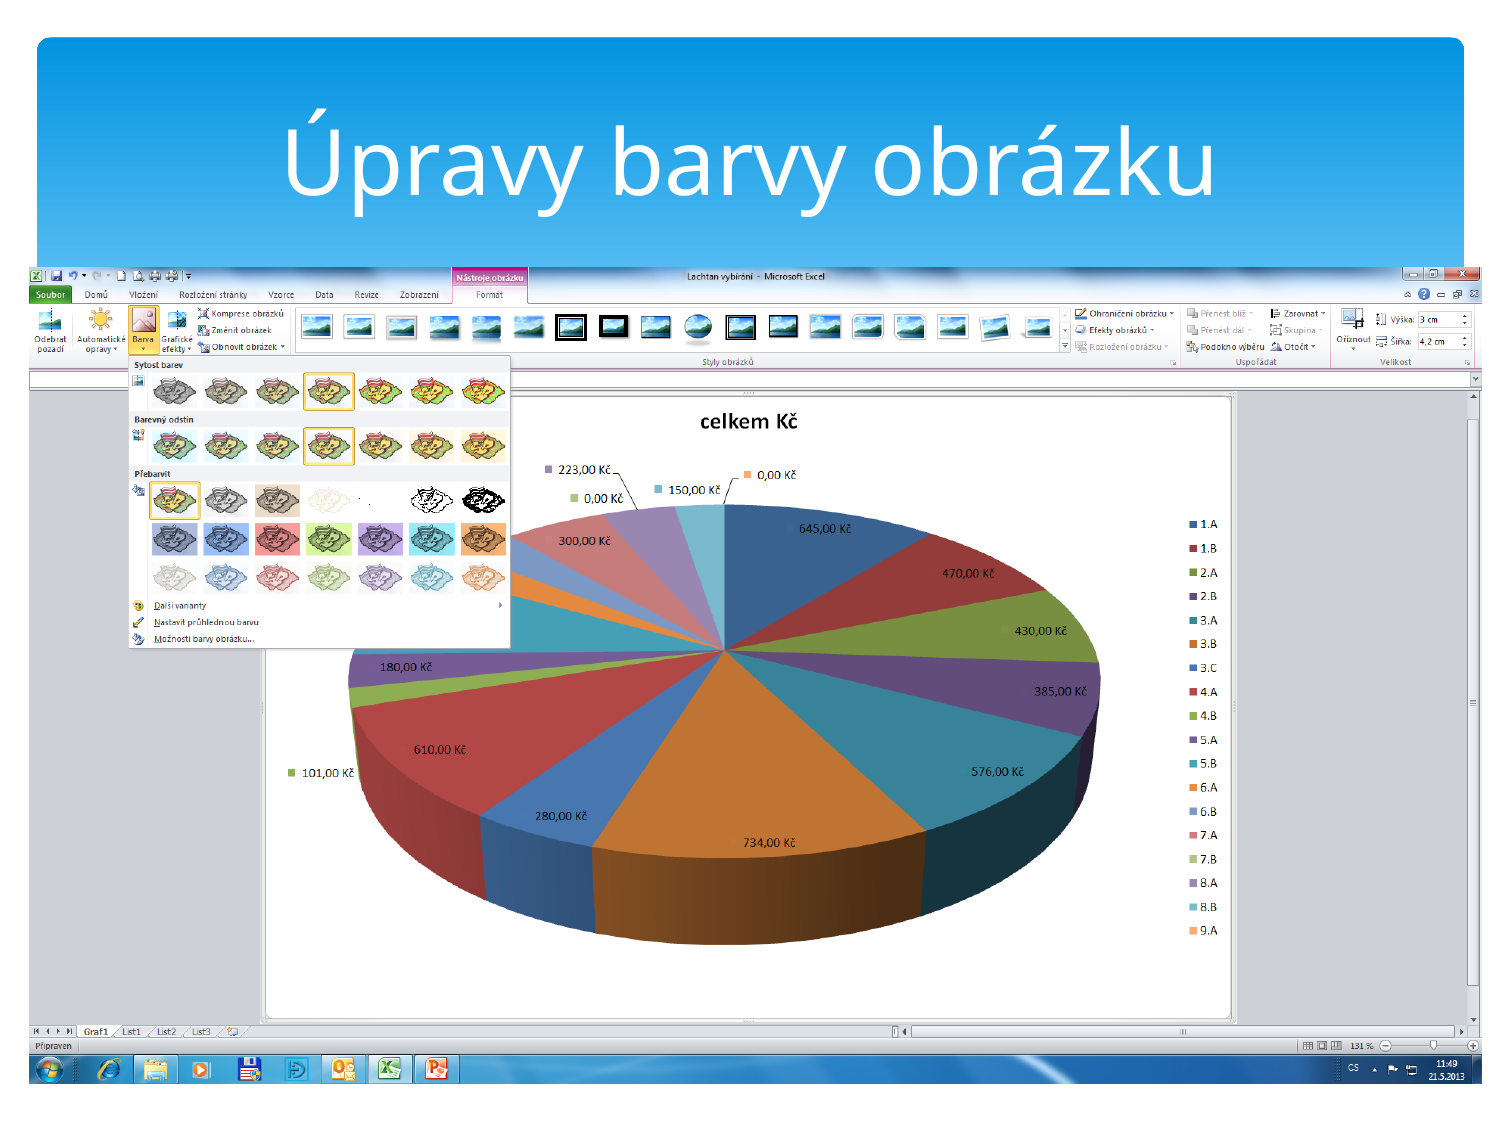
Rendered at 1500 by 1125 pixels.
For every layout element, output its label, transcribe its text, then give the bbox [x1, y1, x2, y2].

picture [29, 266, 1482, 1085]
title Úpravy barvy obrázku [75, 55, 1425, 261]
